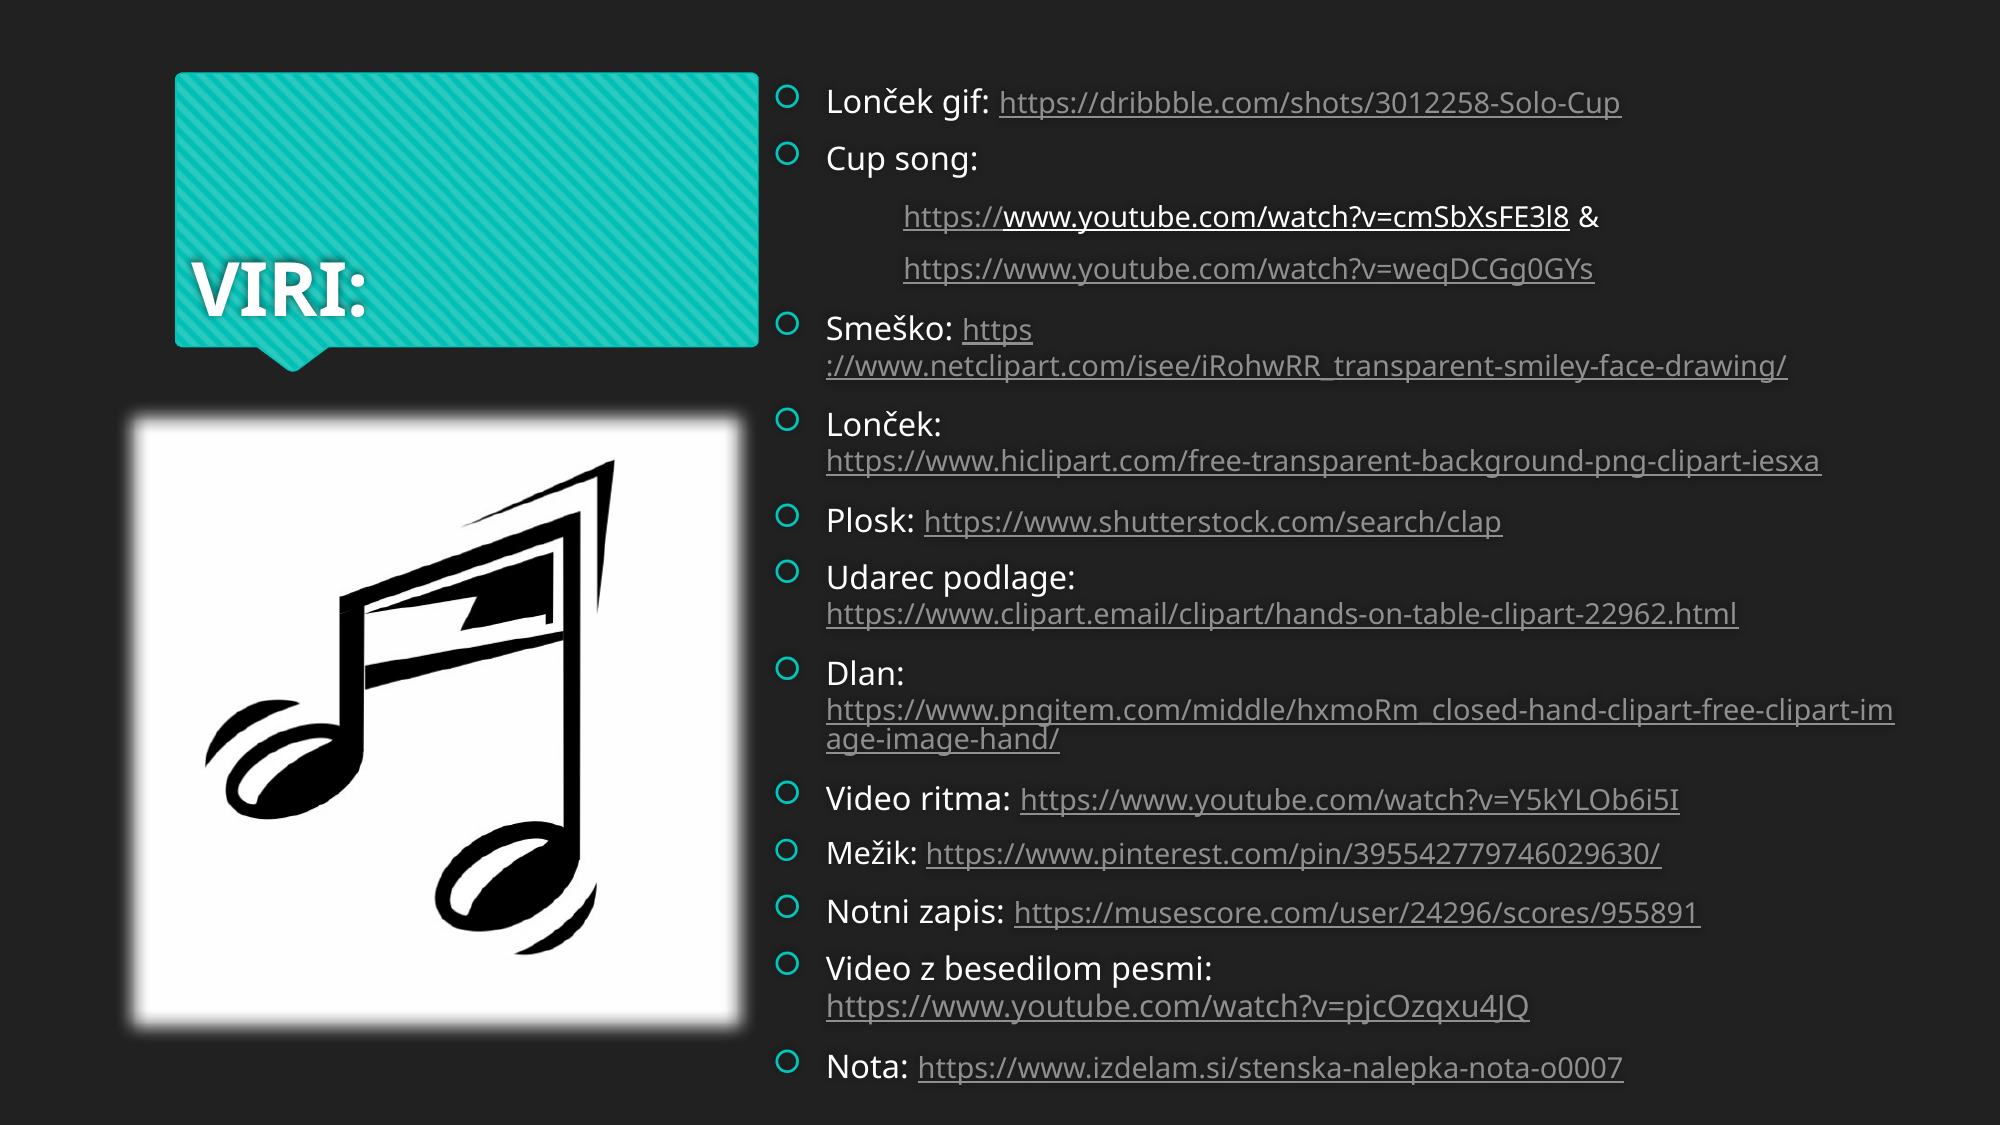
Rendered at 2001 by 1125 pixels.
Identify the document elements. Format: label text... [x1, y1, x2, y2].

list Lonček gif: https://dribbble.com/shots/3012258-Solo-Cup Cup song: https://www.youtube.com/watch?v=cmSbXsFE3l8 & https://www.youtube.com/watch?v=weqDCGg0GYs Smeško: https://www.netclipart.com/isee/iRohwRR_transparent-smiley-face-drawing/ Lonček: https://www.hiclipart.com/free-transparent-background-png-clipart-iesxa Plosk: https://www.shutterstock.com/search/clap Udarec podlage: https://www.clipart.email/clipart/hands-on-table-clipart-22962.html Dlan: https://www.pngitem.com/middle/hxmoRm_closed-hand-clipart-free-clipart-image-image-hand/ Video ritma: https://www.youtube.com/watch?v=Y5kYLOb6i5I Mežik: https://www.pinterest.com/pin/395542779746029630/ Notni zapis: https://musescore.com/user/24296/scores/955891 Video z besedilom pesmi: https://www.youtube.com/watch?v=pjcOzqxu4JQ Nota: https://www.izdelam.si/stenska-nalepka-nota-o0007 [757, 73, 1927, 1065]
picture [114, 399, 759, 1044]
title VIRI: [176, 73, 752, 339]
